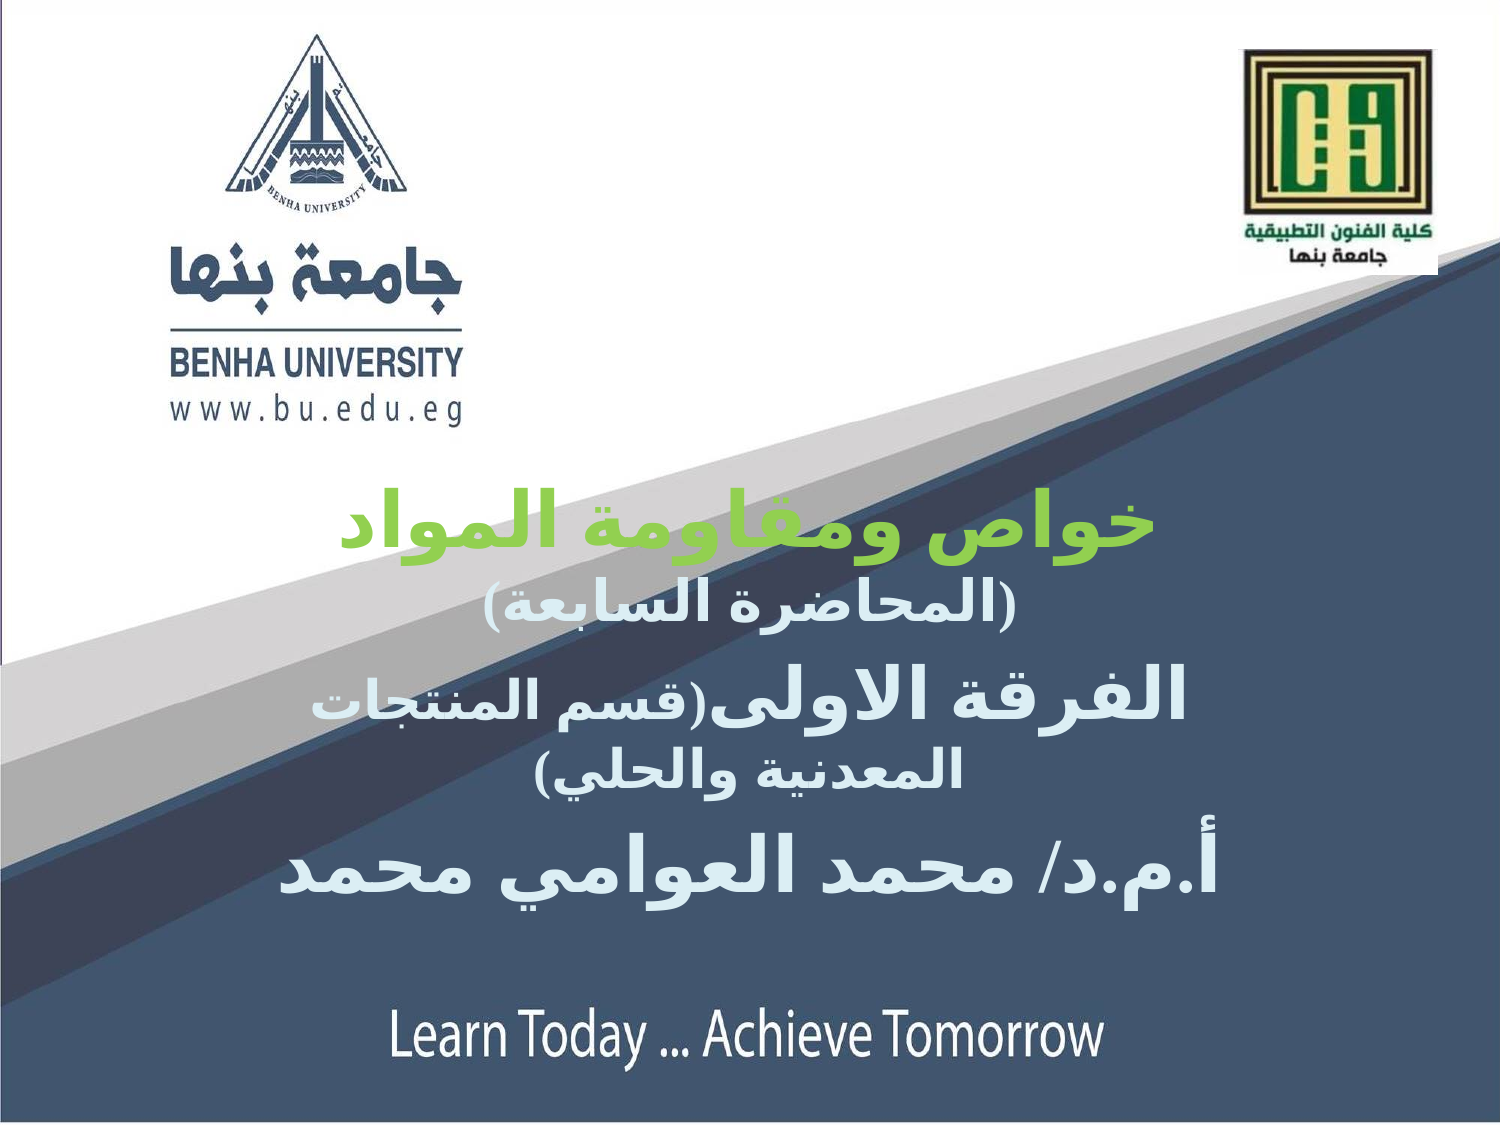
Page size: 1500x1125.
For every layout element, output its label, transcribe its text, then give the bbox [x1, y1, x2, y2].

picture [0, 0, 1500, 1125]
subtitle خواص ومقاومة المواد (المحاضرة السابعة) الفرقة الاولى(قسم المنتجات المعدنية والحلي) أ.م.د/ محمد العوامي محمد [225, 462, 1275, 925]
